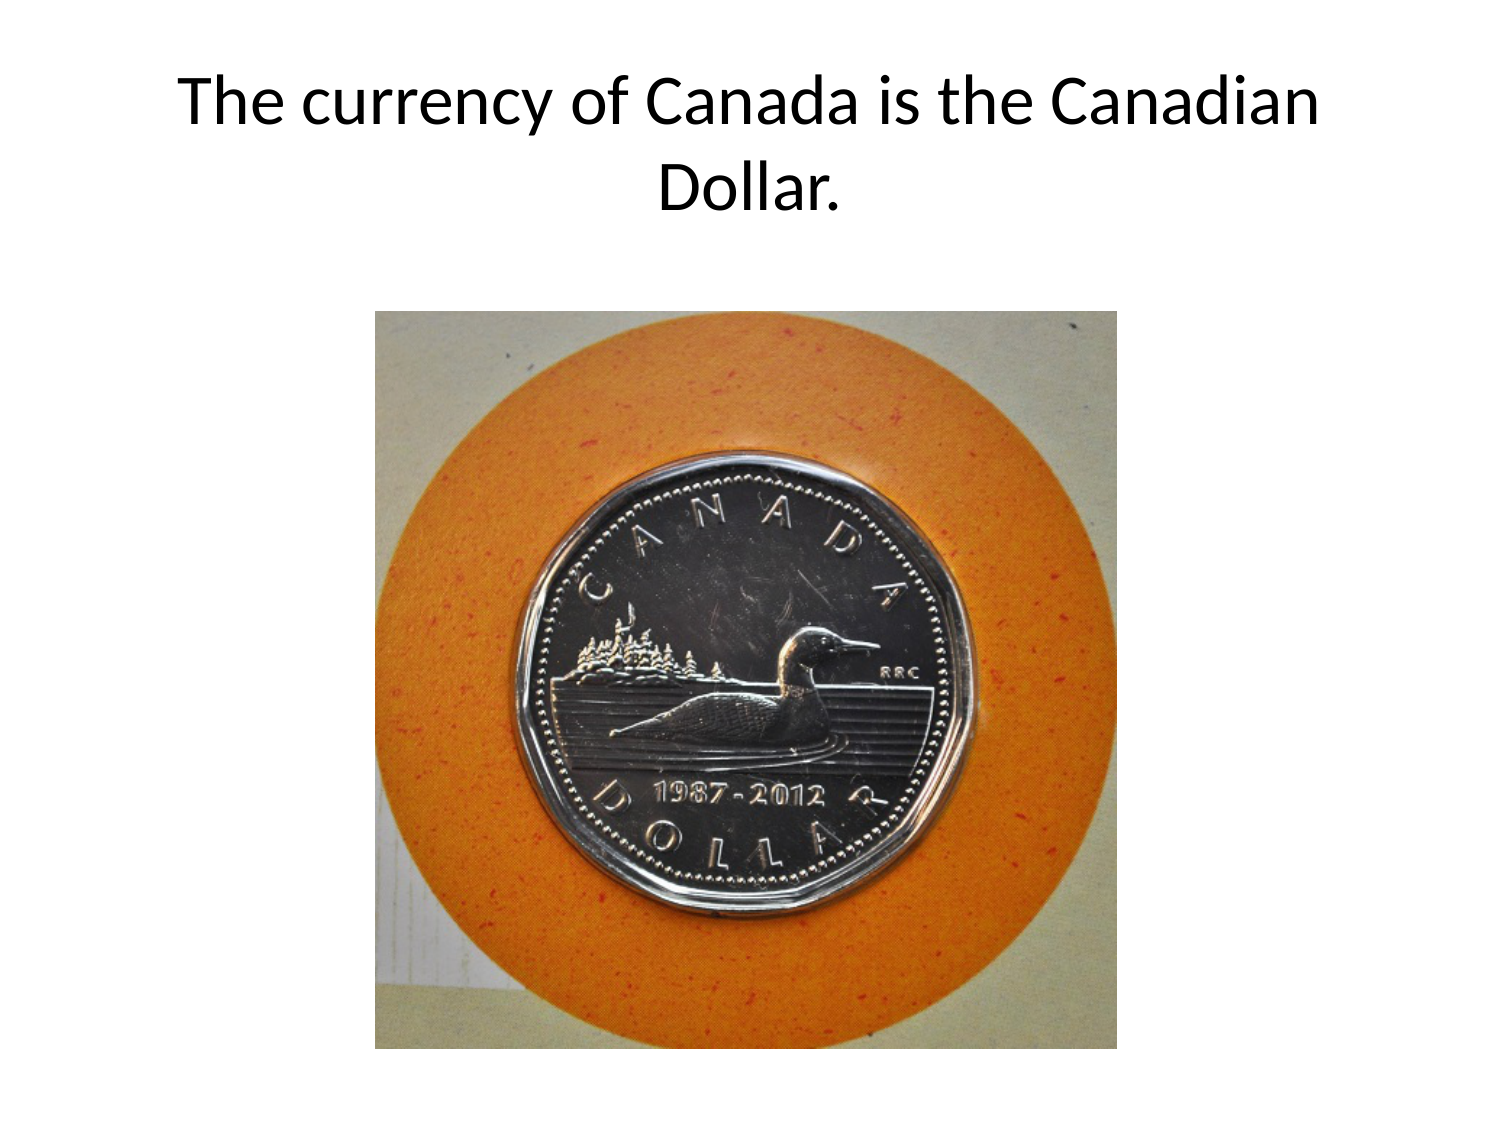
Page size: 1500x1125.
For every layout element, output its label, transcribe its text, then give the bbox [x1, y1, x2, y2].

title The currency of Canada is the Canadian Dollar. [75, 45, 1425, 233]
picture [375, 310, 1117, 1050]
